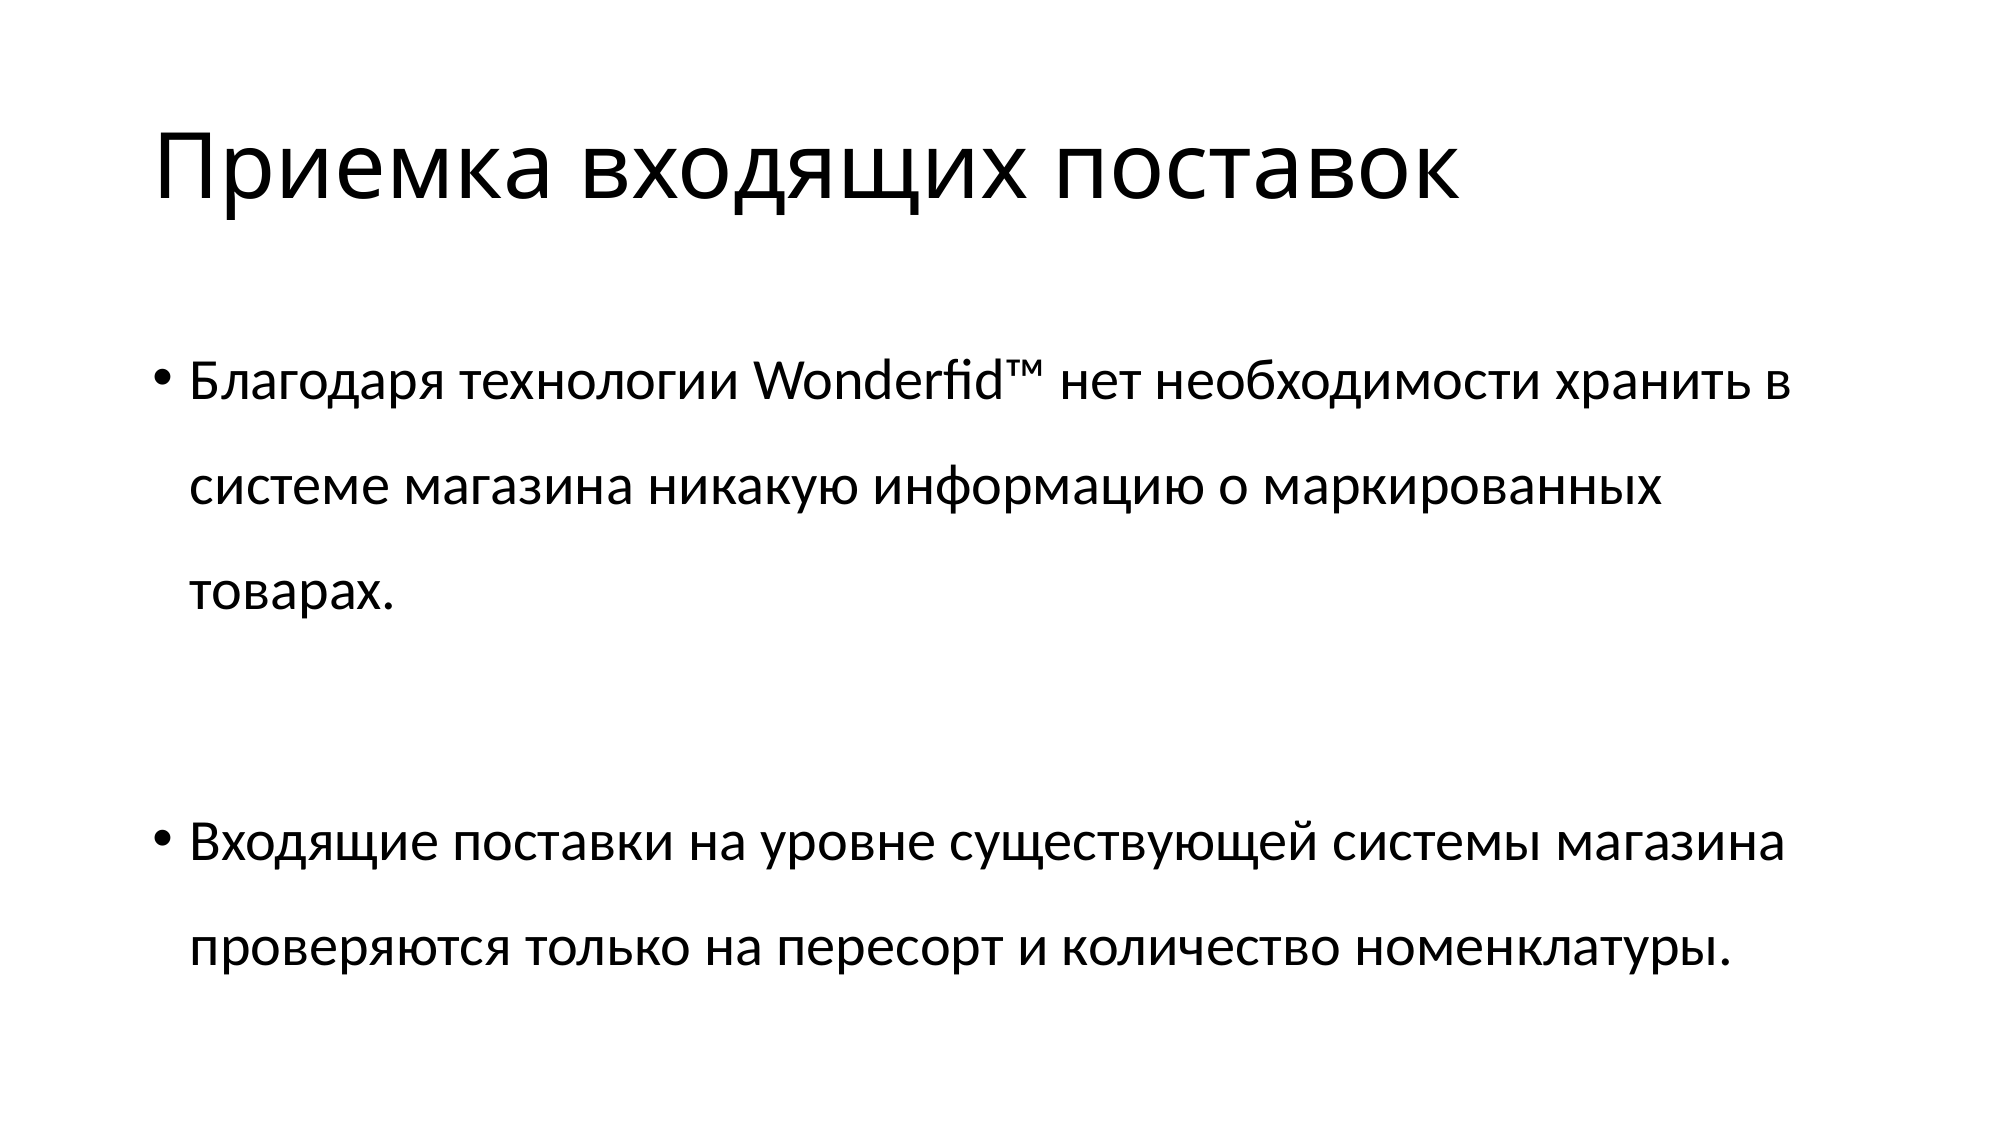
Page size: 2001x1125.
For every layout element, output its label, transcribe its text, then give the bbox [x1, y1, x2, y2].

list Благодаря технологии Wonderfid™ нет необходимости хранить в системе магазина никакую информацию о маркированных товарах. Входящие поставки на уровне существующей системы магазина проверяются только на пересорт и количество номенклатуры. [137, 299, 1863, 1014]
title Приемка входящих поставок [137, 59, 1863, 278]
